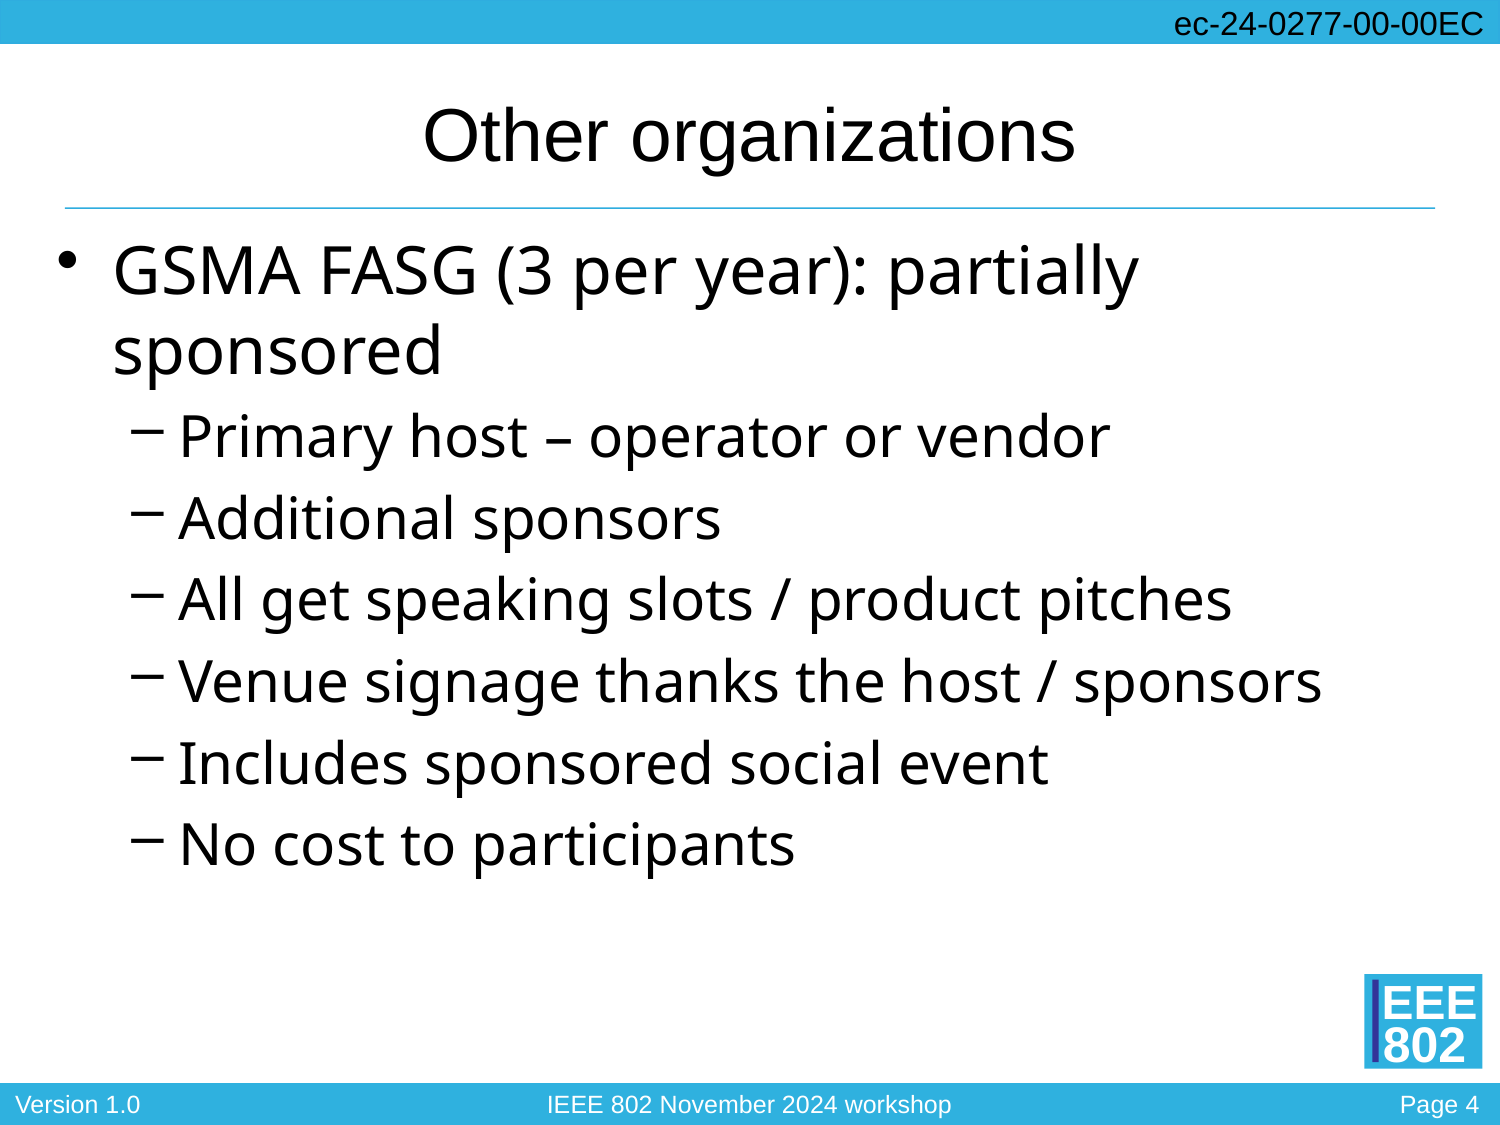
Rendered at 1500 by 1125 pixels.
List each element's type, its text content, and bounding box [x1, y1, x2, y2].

title Other organizations [75, 66, 1425, 197]
list GSMA FASG (3 per year): partially sponsored Primary host – operator or vendor Additional sponsors All get speaking slots / product pitches Venue signage thanks the host / sponsors Includes sponsored social event No cost to participants [41, 220, 1392, 963]
